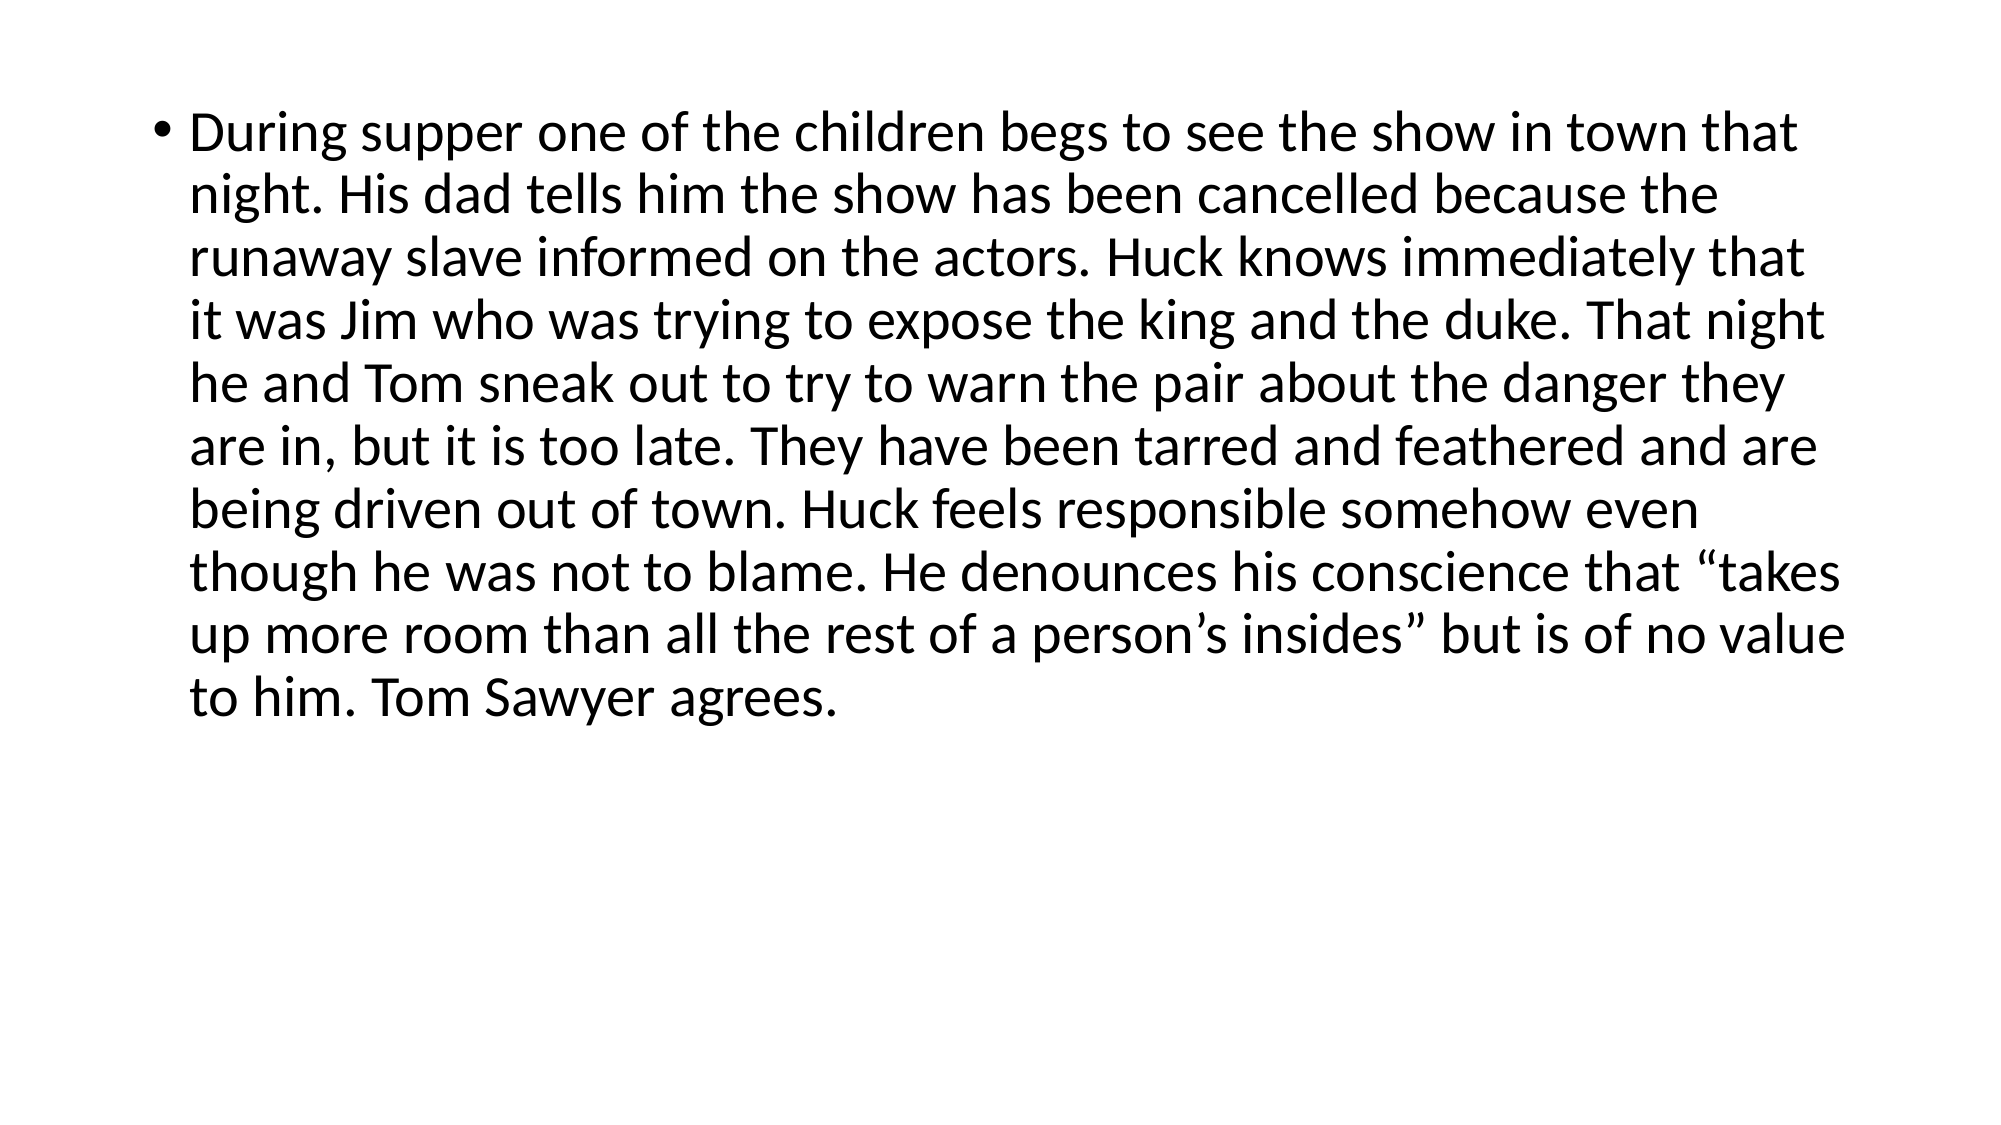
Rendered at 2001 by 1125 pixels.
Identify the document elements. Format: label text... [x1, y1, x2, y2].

list During supper one of the children begs to see the show in town that night. His dad tells him the show has been cancelled because the runaway slave informed on the actors. Huck knows immediately that it was Jim who was trying to expose the king and the duke. That night he and Tom sneak out to try to warn the pair about the danger they are in, but it is too late. They have been tarred and feathered and are being driven out of town. Huck feels responsible somehow even though he was not to blame. He denounces his conscience that “takes up more room than all the rest of a person’s insides” but is of no value to him. Tom Sawyer agrees. [137, 93, 1863, 1014]
